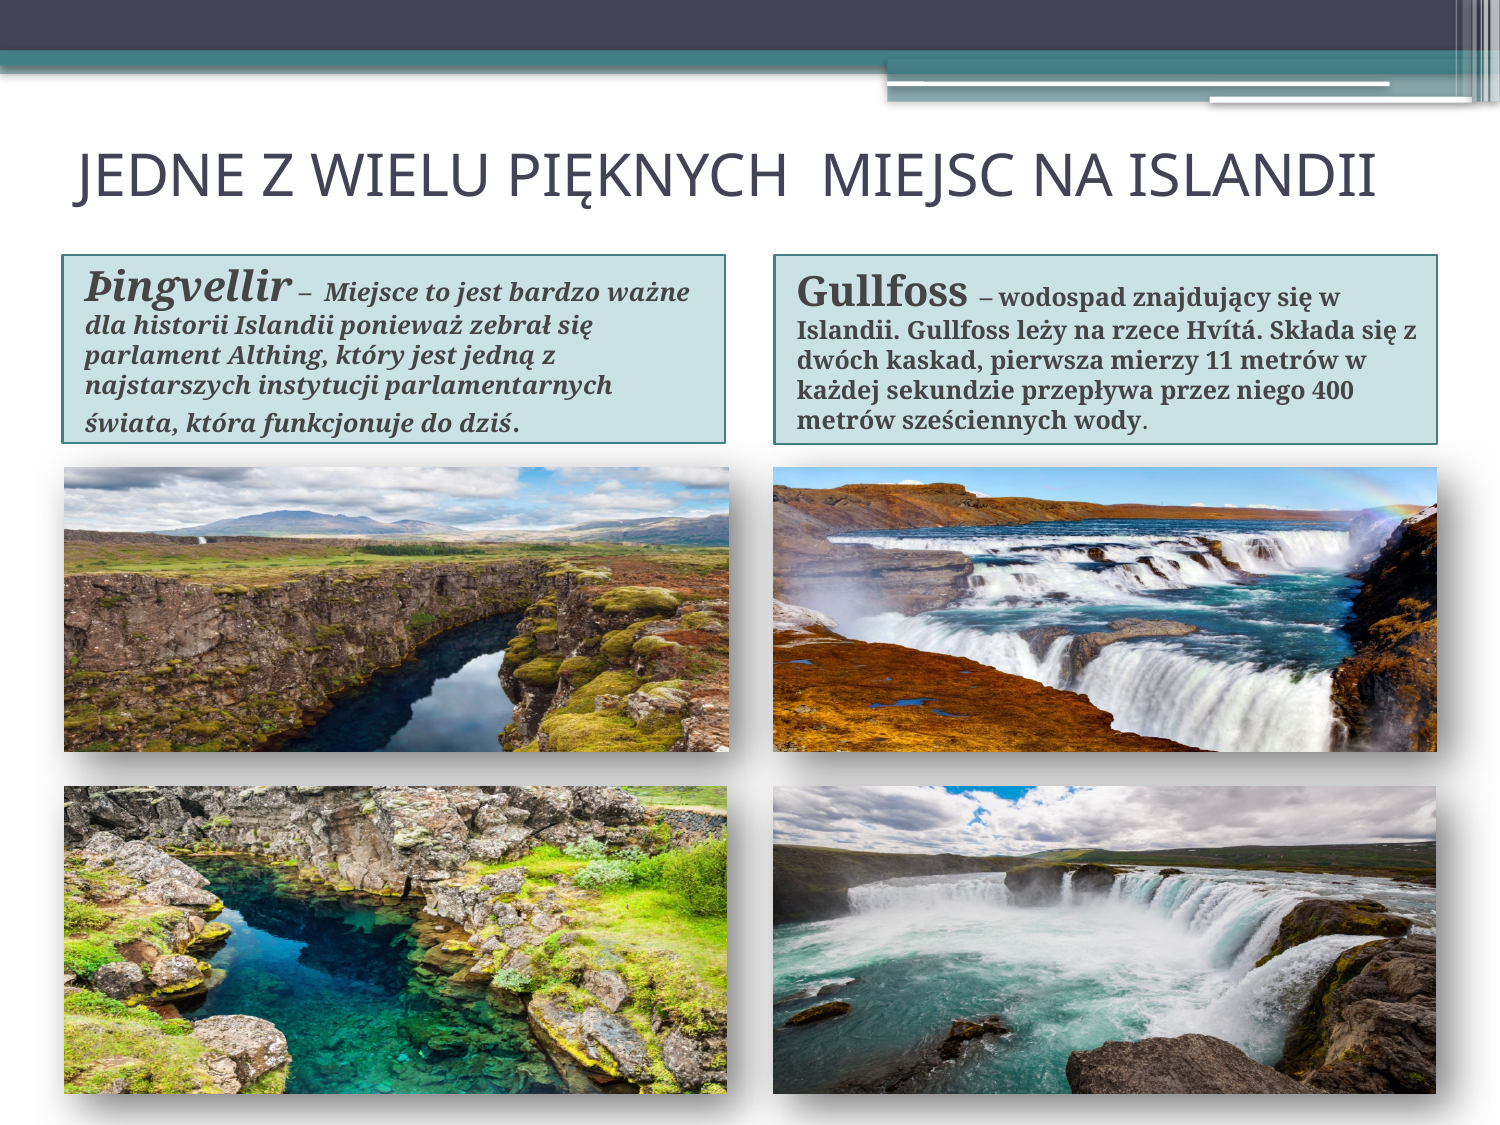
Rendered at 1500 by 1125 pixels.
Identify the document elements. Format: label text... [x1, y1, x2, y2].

picture [773, 786, 1436, 1095]
list Gullfoss – wodospad znajdujący się w Islandii. Gullfoss leży na rzece Hvítá. Składa się z dwóch kaskad, pierwsza mierzy 11 metrów w każdej sekundzie przepływa przez niego 400 metrów sześciennych wody. [773, 254, 1438, 445]
title JEDNE Z WIELU PIĘKNYCH MIEJSC NA ISLANDII [62, 113, 1438, 232]
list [64, 467, 729, 752]
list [773, 467, 1437, 752]
list Þingvellir – Miejsce to jest bardzo ważne dla historii Islandii ponieważ zebrał się parlament Althing, który jest jedną z najstarszych instytucji parlamentarnych świata, która funkcjonuje do dziś. [61, 254, 726, 444]
picture [64, 786, 727, 1095]
